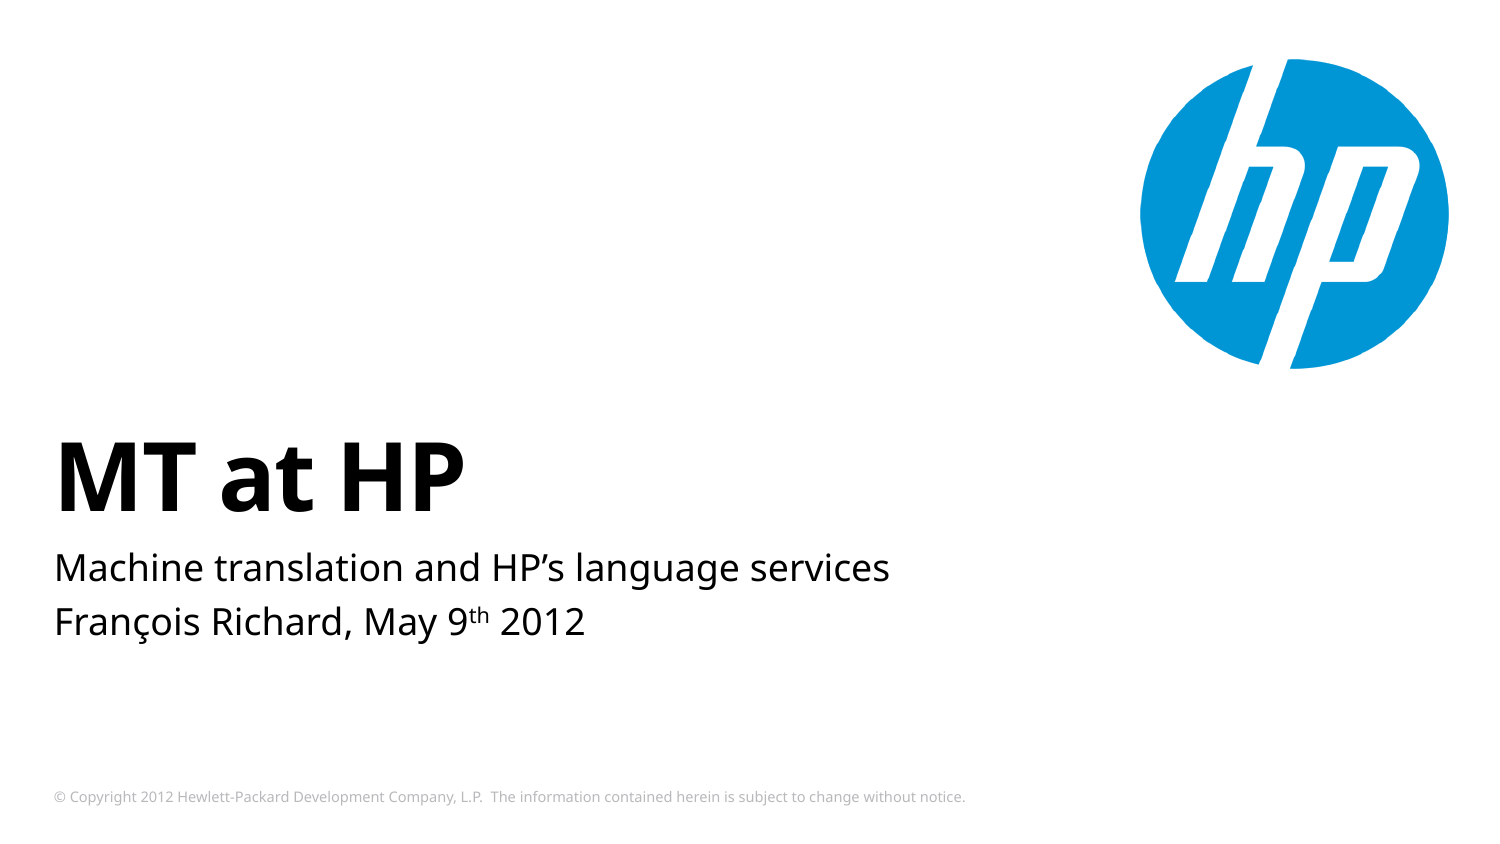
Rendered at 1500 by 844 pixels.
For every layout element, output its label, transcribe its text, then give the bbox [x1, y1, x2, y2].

picture [1140, 147, 1419, 369]
picture [1311, 230, 1449, 369]
picture [1306, 59, 1449, 198]
subtitle Machine translation and HP’s language services François Richard, May 9th 2012 [53, 544, 1179, 695]
title MT at HP [53, 334, 1179, 532]
picture [1140, 59, 1304, 281]
